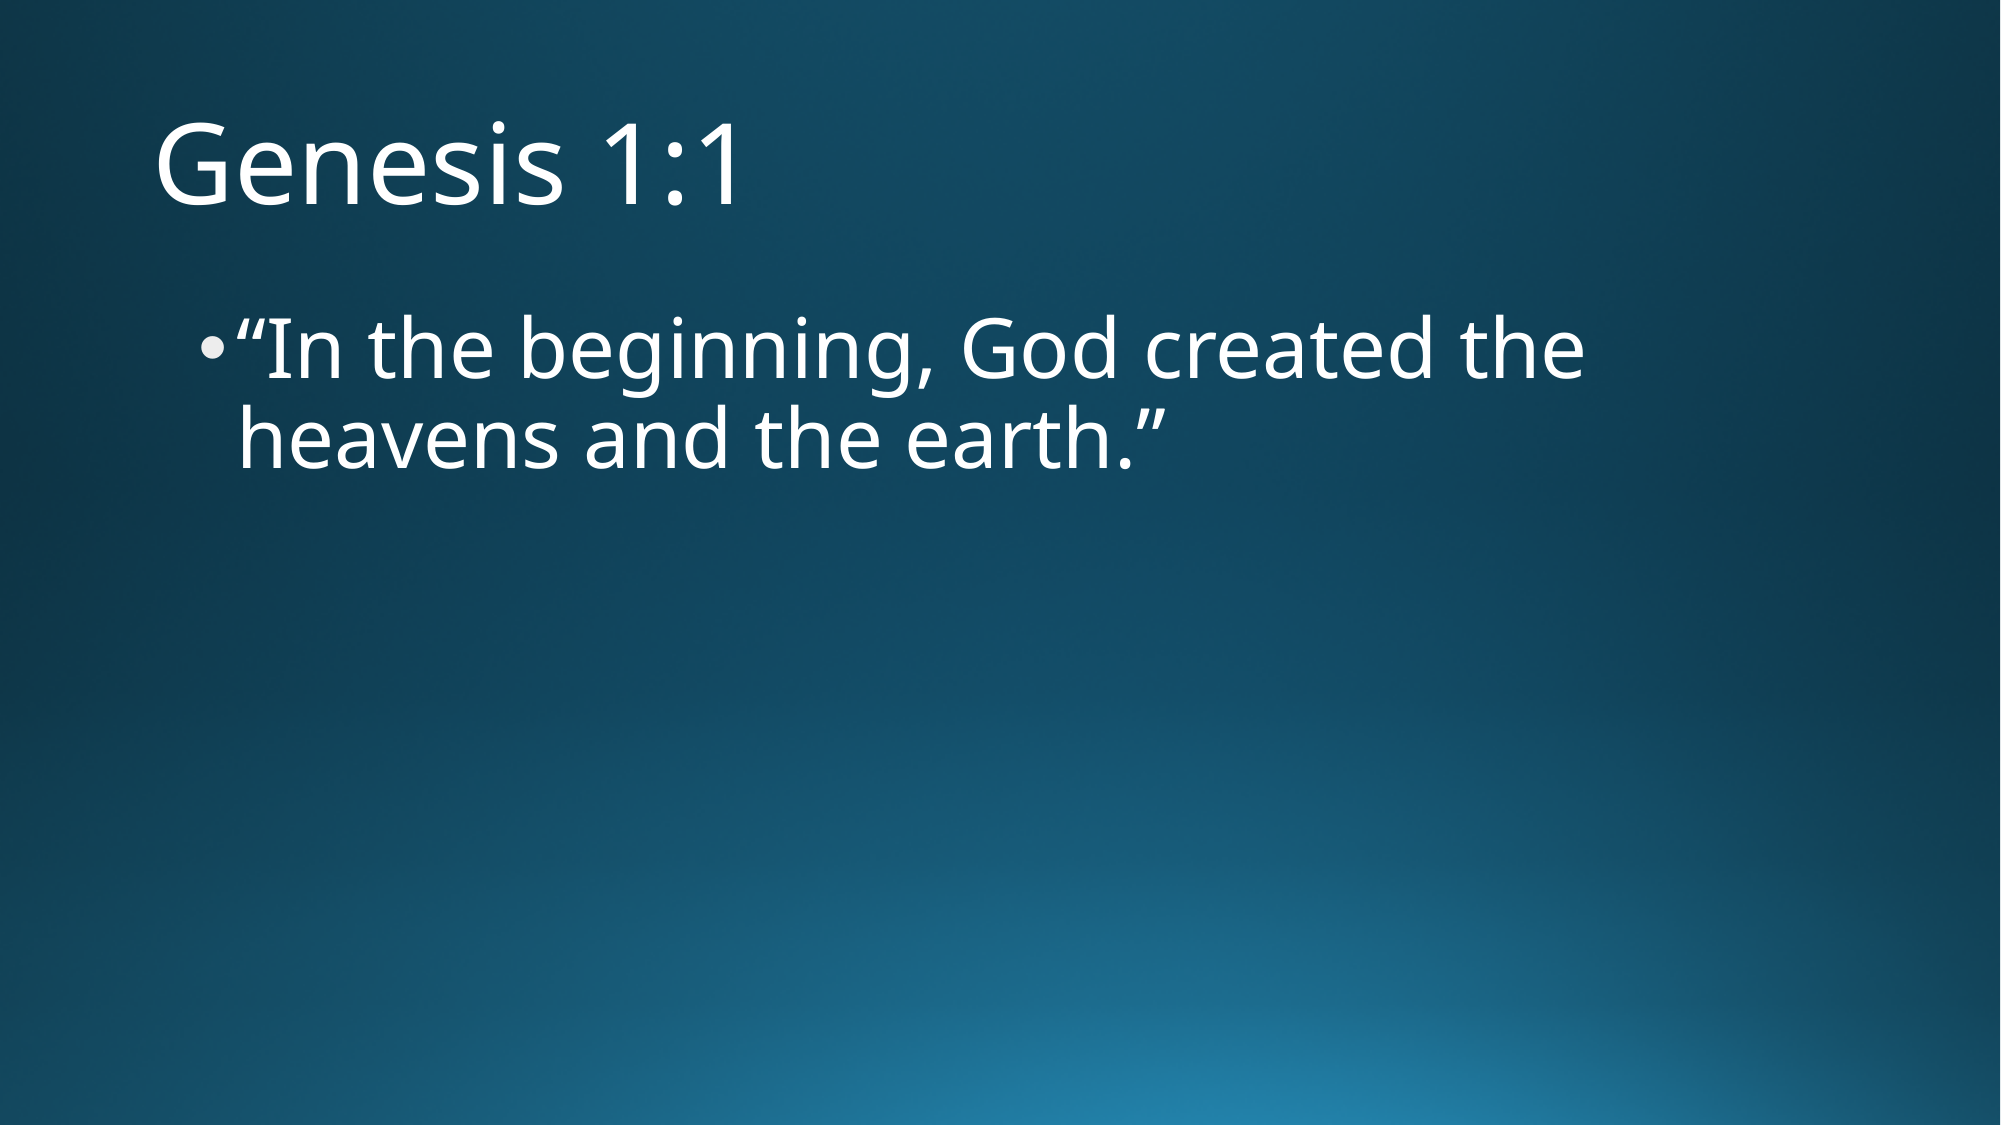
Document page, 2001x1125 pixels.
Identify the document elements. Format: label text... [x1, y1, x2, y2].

picture [0, 0, 2001, 1125]
list “In the beginning, God created the heavens and the earth.” [183, 299, 1863, 1014]
title Genesis 1:1 [137, 59, 1863, 278]
